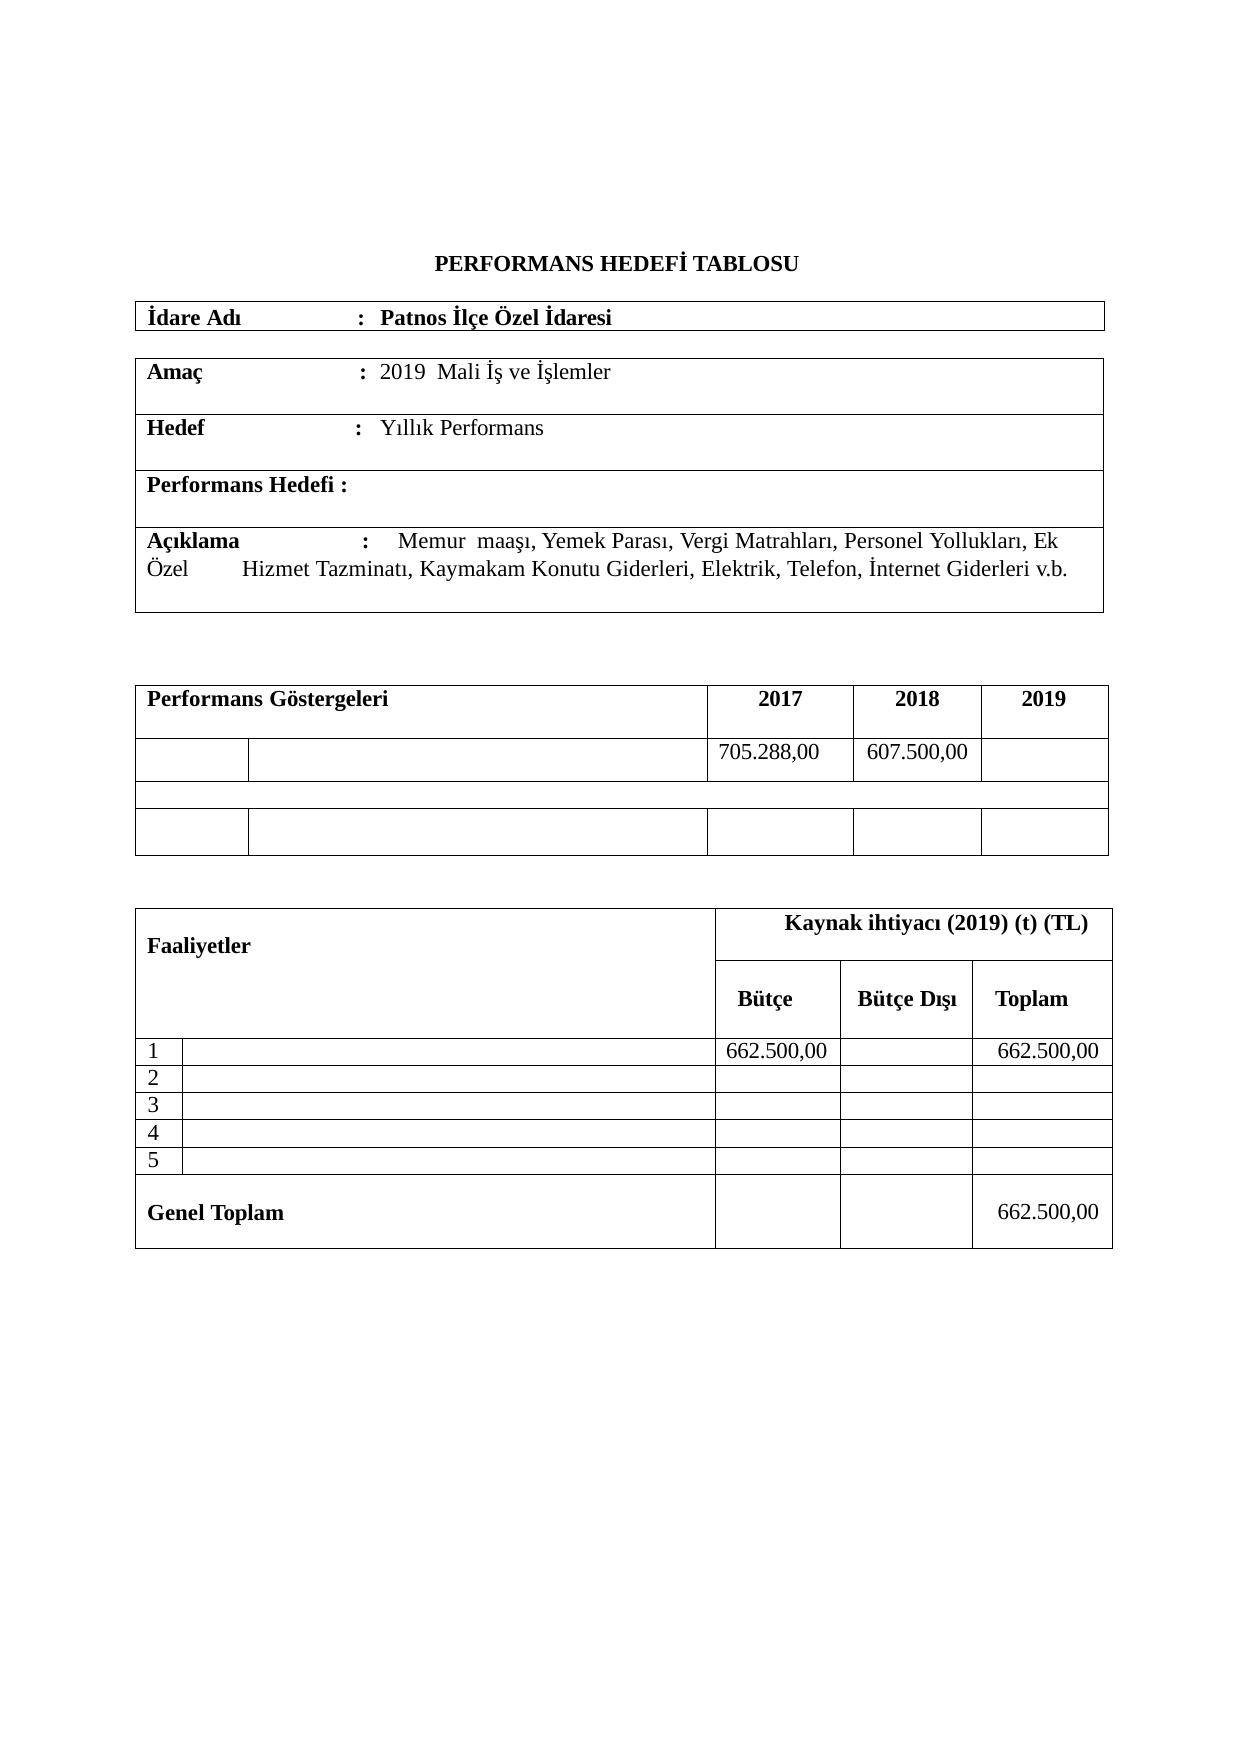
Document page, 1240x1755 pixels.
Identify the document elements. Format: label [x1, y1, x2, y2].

table_cell [708, 809, 853, 855]
table_header [716, 909, 1112, 960]
table_cell [854, 809, 981, 855]
table_cell [708, 739, 853, 781]
table_cell [249, 809, 707, 855]
table_cell [973, 1093, 1112, 1119]
table_cell [841, 1120, 972, 1147]
table_cell [973, 1039, 1112, 1065]
table_cell [973, 961, 1112, 1038]
table_cell [136, 782, 1108, 808]
table_cell [136, 809, 248, 855]
table_header [708, 686, 853, 738]
text_box [432, 246, 808, 276]
table_header [136, 359, 1103, 414]
table_cell [716, 961, 840, 1038]
table_header [982, 686, 1108, 738]
table_header [136, 686, 707, 738]
table_cell [183, 1039, 715, 1065]
table_cell [136, 1148, 182, 1174]
table_cell [716, 1175, 840, 1248]
table_cell [136, 415, 1103, 470]
table_cell [854, 739, 981, 781]
table_cell [183, 1066, 715, 1092]
table_cell [973, 1175, 1112, 1248]
table_cell [136, 1093, 182, 1119]
table_cell [716, 1066, 840, 1092]
table_cell [249, 739, 707, 781]
table_header [854, 686, 981, 738]
table_cell [716, 1039, 840, 1065]
table_cell [973, 1120, 1112, 1147]
text_box [135, 301, 1105, 331]
table_cell [136, 1039, 182, 1065]
table_cell [982, 809, 1108, 855]
table_cell [841, 1039, 972, 1065]
table_header [136, 909, 715, 1038]
table_cell [841, 1066, 972, 1092]
table_cell [973, 1066, 1112, 1092]
table_cell [183, 1093, 715, 1119]
table_cell [136, 739, 248, 781]
table_cell [136, 471, 1103, 527]
table_cell [183, 1148, 715, 1174]
table_cell [716, 1093, 840, 1119]
table_cell [973, 1148, 1112, 1174]
table_cell [136, 528, 1103, 612]
table_cell [841, 1148, 972, 1174]
table_cell [136, 1175, 715, 1248]
table_cell [841, 1175, 972, 1248]
table_cell [841, 1093, 972, 1119]
table_cell [136, 1066, 182, 1092]
table_cell [841, 961, 972, 1038]
table_cell [716, 1120, 840, 1147]
table_cell [982, 739, 1108, 781]
table_cell [136, 1120, 182, 1147]
table_cell [183, 1120, 715, 1147]
table_cell [716, 1148, 840, 1174]
